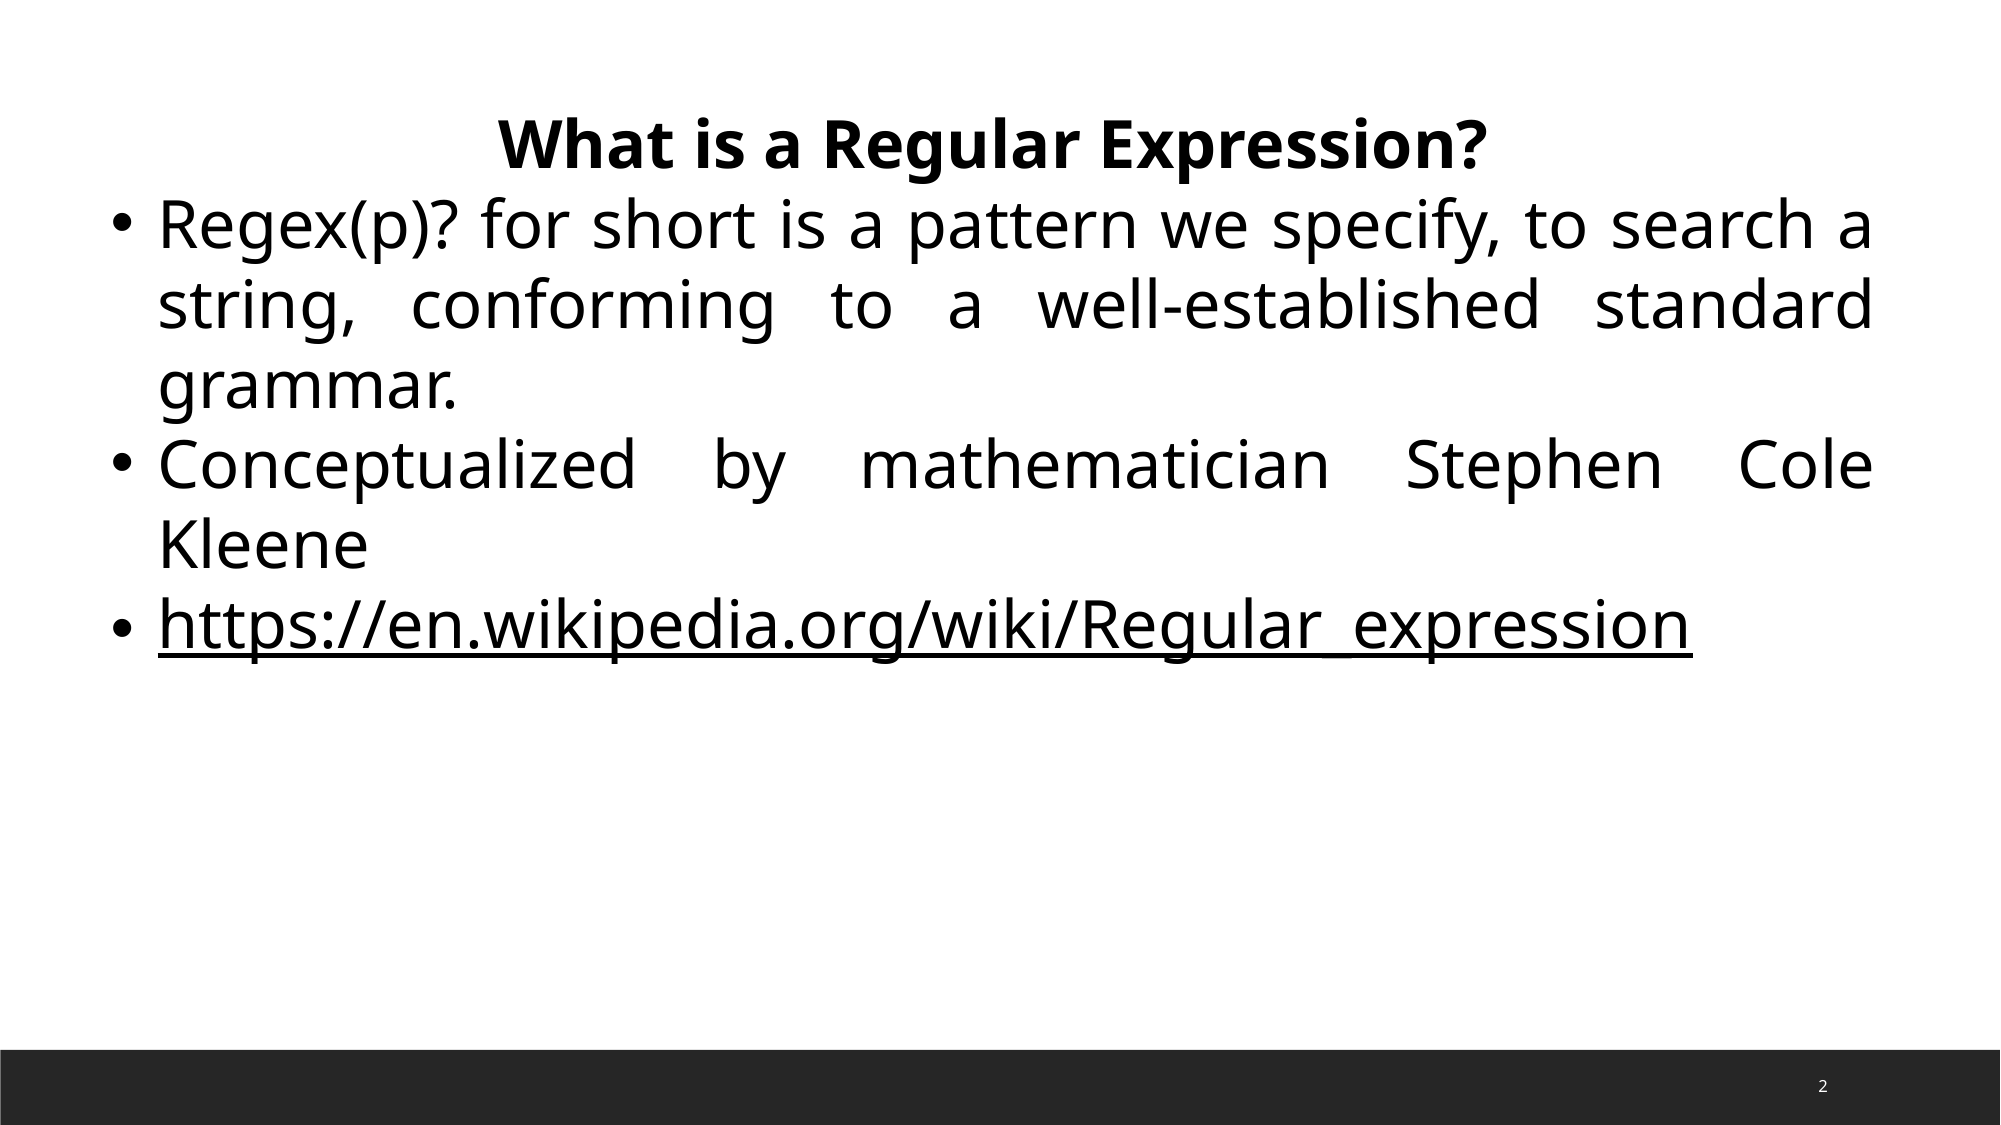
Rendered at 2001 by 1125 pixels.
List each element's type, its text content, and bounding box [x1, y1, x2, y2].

text_box What is a Regular Expression? Regex(p)? for short is a pattern we specify, to search a string, conforming to a well-established standard grammar. Conceptualized by mathematician Stephen Cole Kleene https://en.wikipedia.org/wiki/Regular_expression [95, 94, 1893, 680]
slide_number 2 [1803, 1057, 1932, 1118]
